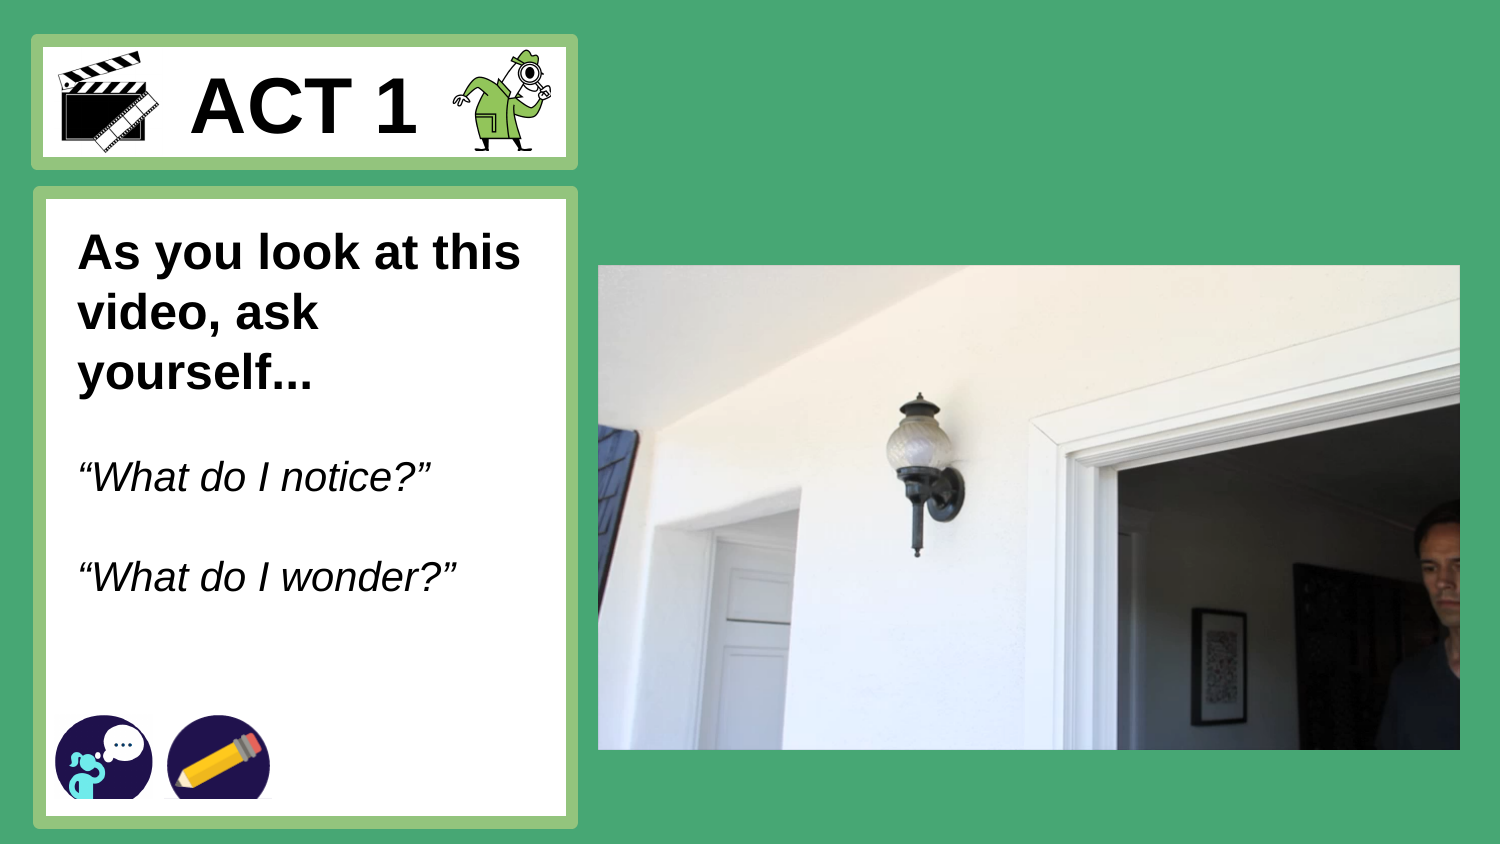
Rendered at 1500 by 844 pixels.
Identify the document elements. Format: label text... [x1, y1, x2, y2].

text_box As you look at this video, ask yourself... “What do I notice?” “What do I wonder?” [62, 211, 568, 329]
picture [452, 48, 551, 152]
picture [164, 713, 273, 800]
text_box ACT 1 [37, 40, 572, 164]
text_box [39, 192, 572, 823]
picture [54, 48, 163, 156]
picture [54, 714, 153, 799]
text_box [597, 264, 1461, 751]
